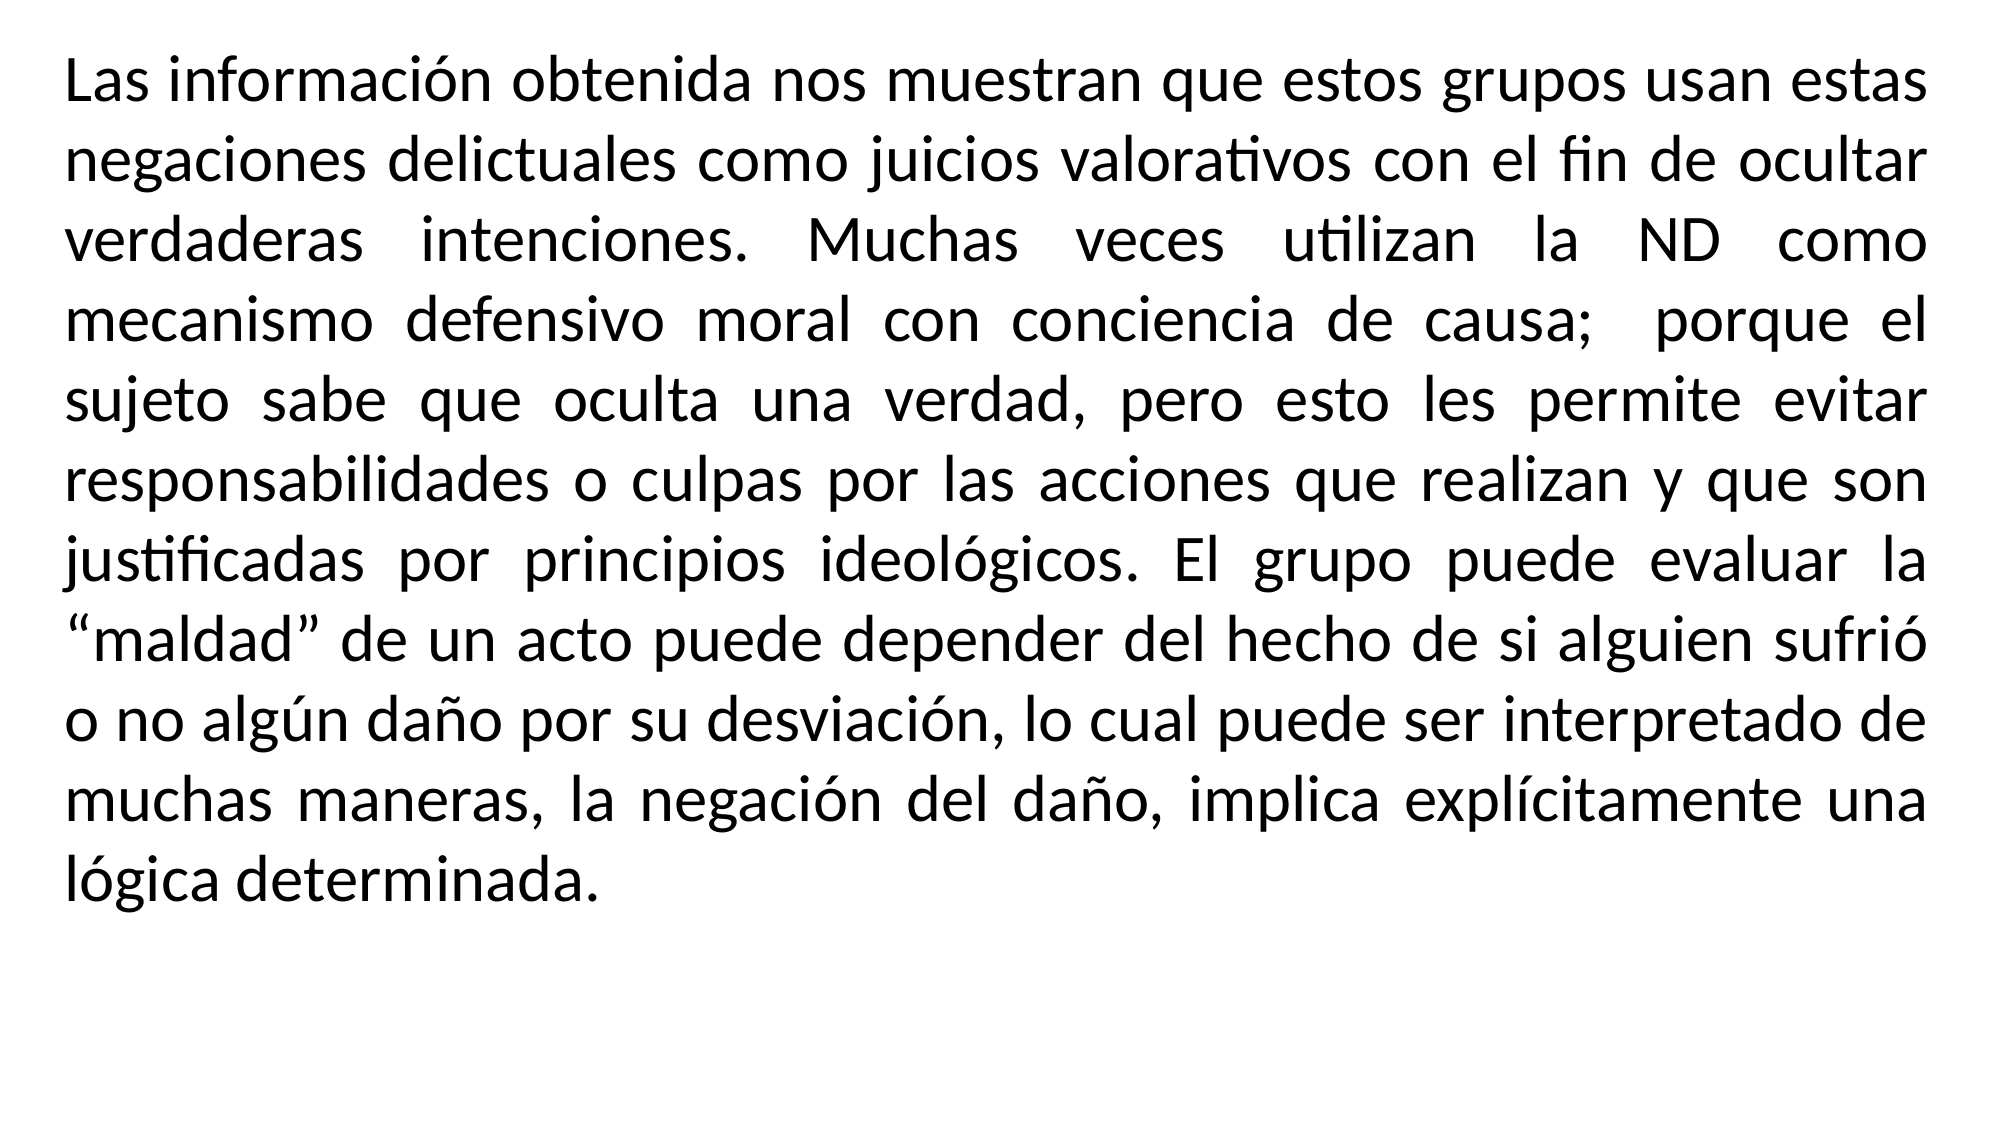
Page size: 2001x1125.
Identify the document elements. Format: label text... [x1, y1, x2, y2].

list Las información obtenida nos muestran que estos grupos usan estas negaciones delictuales como juicios valorativos con el fin de ocultar verdaderas intenciones. Muchas veces utilizan la ND como mecanismo defensivo moral con conciencia de causa; porque el sujeto sabe que oculta una verdad, pero esto les permite evitar responsabilidades o culpas por las acciones que realizan y que son justificadas por principios ideológicos. El grupo puede evaluar la “maldad” de un acto puede depender del hecho de si alguien sufrió o no algún daño por su desviación, lo cual puede ser interpretado de muchas maneras, la negación del daño, implica explícitamente una lógica determinada. [49, 26, 1946, 1086]
